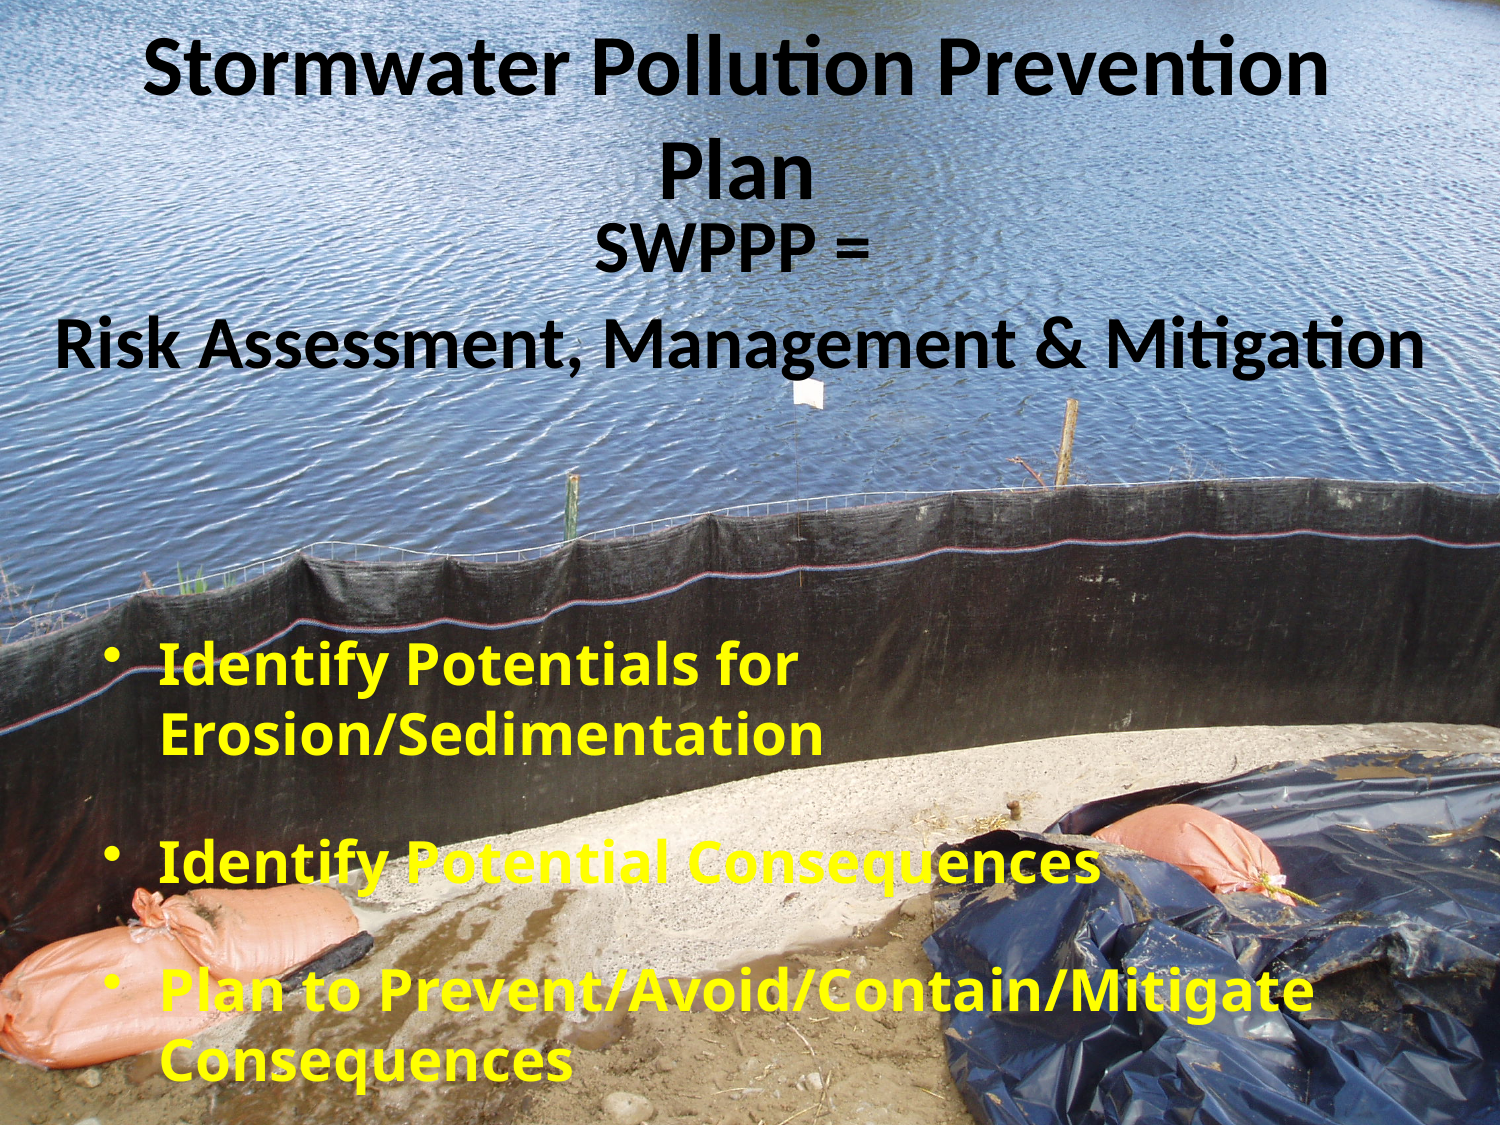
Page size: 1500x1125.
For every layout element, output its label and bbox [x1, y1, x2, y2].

list [0, 0, 1500, 1125]
